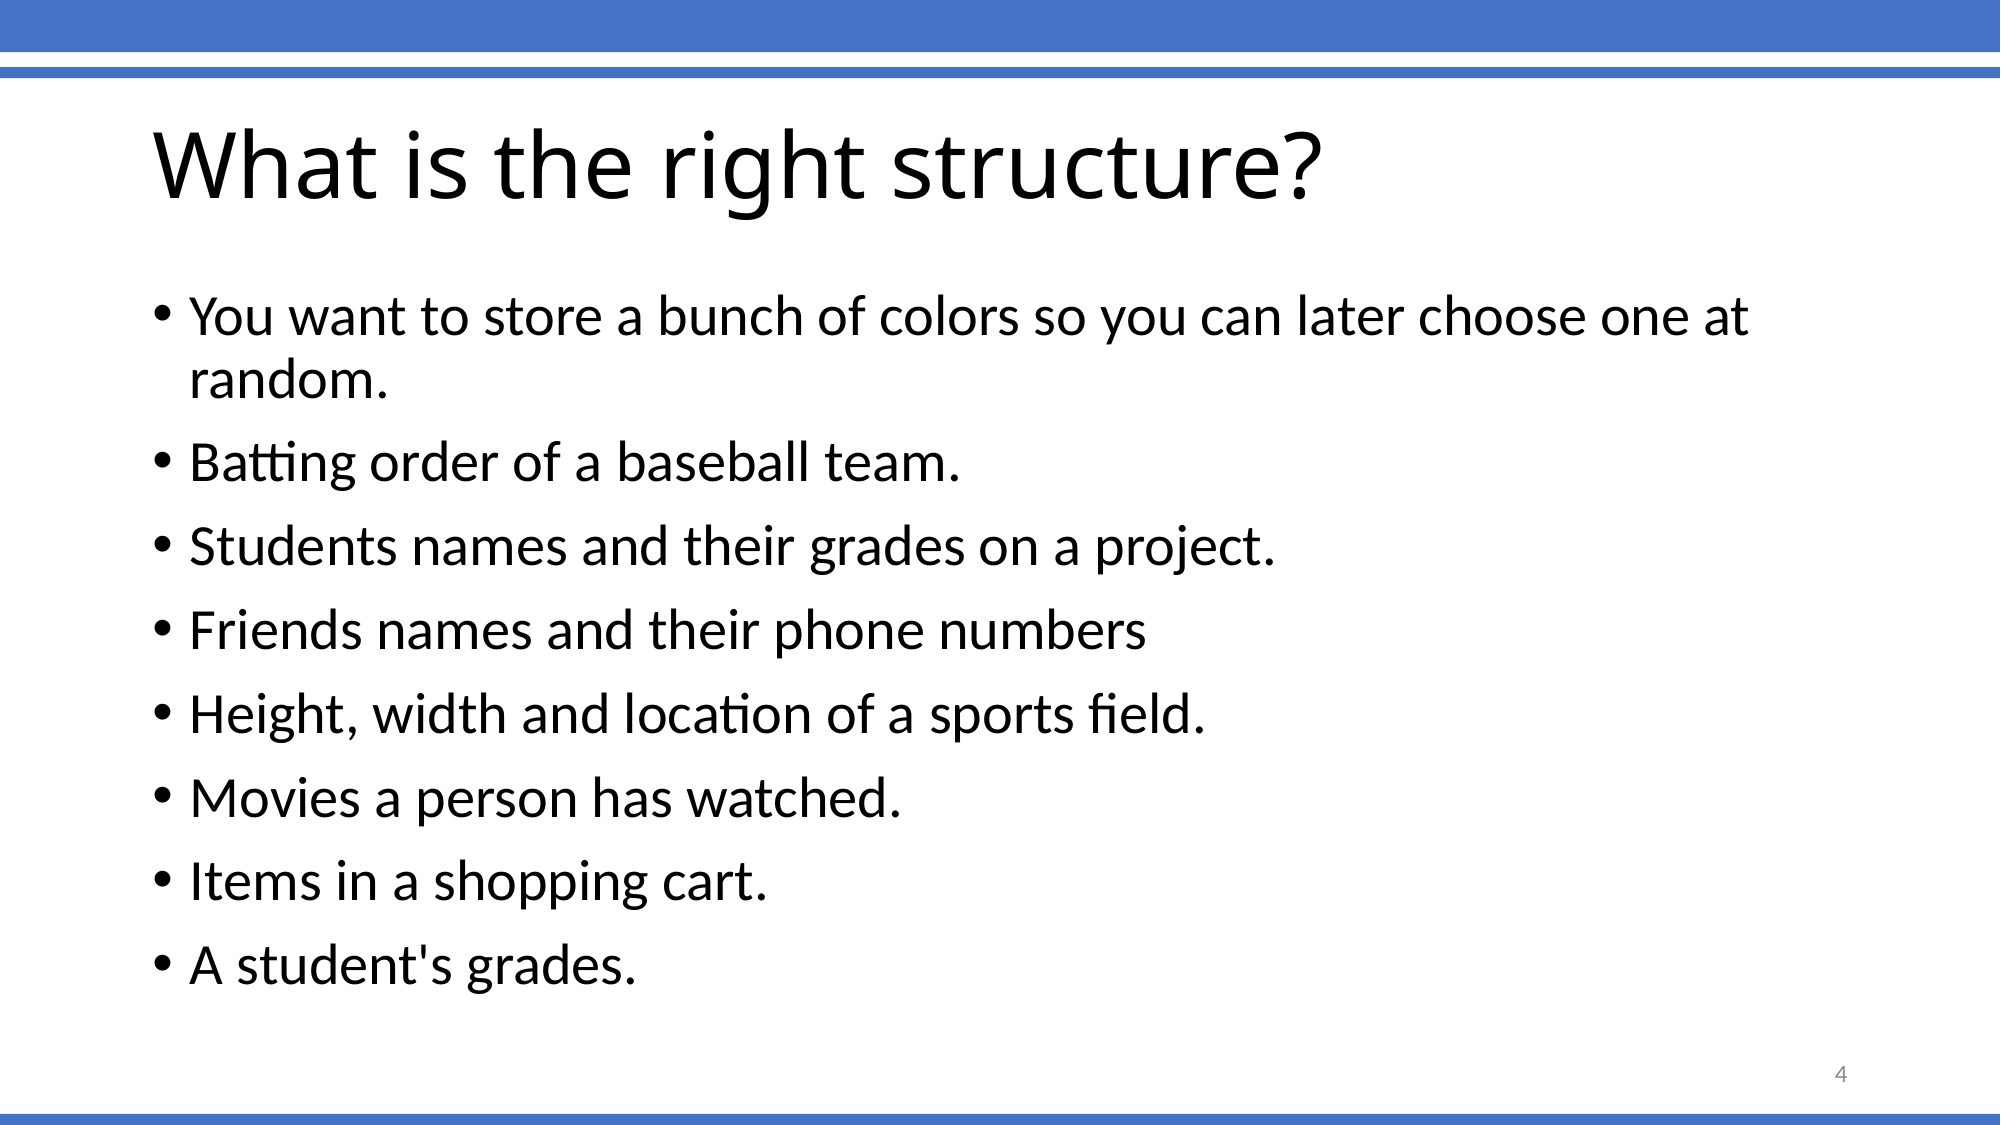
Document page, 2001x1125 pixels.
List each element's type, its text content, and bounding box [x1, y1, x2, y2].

slide_number 4 [1412, 1042, 1863, 1103]
list You want to store a bunch of colors so you can later choose one at random. Batting order of a baseball team. Students names and their grades on a project. Friends names and their phone numbers Height, width and location of a sports field. Movies a person has watched. Items in a shopping cart. A student's grades. [137, 277, 1863, 1060]
title What is the right structure? [137, 59, 1863, 277]
